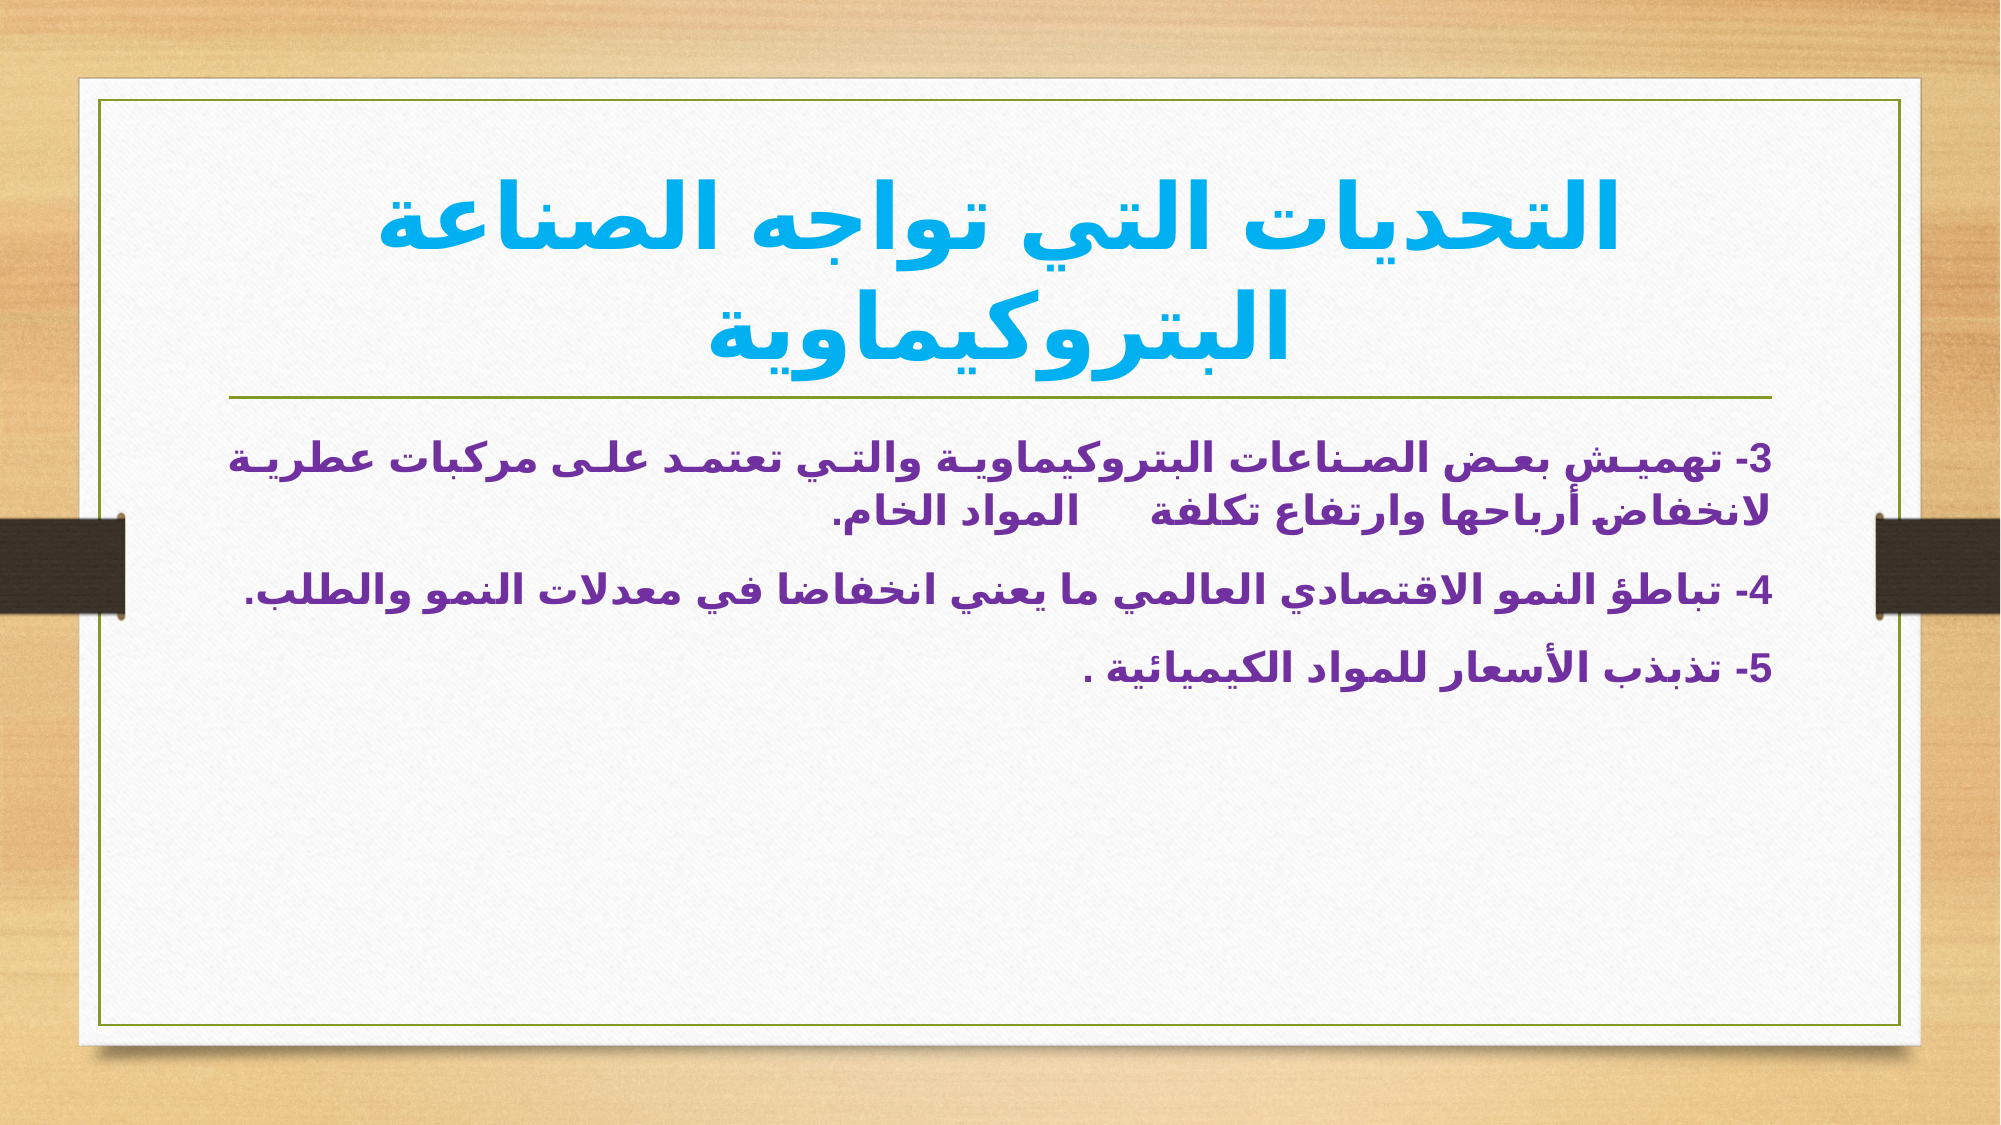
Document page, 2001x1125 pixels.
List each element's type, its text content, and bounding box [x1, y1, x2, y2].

picture [0, 0, 2001, 1125]
list 3- تهميش بعض الصناعات البتروكيماوية والتي تعتمد على مركبات عطرية لانخفاض أرباحها وارتفاع تكلفة المواد الخام. 4- تباطؤ النمو الاقتصادي العالمي ما يعني انخفاضا في معدلات النمو والطلب. 5- تذبذب الأسعار للمواد الكيميائية . [212, 419, 1788, 964]
title التحديات التي تواجه الصناعة البتروكيماوية [212, 161, 1788, 375]
